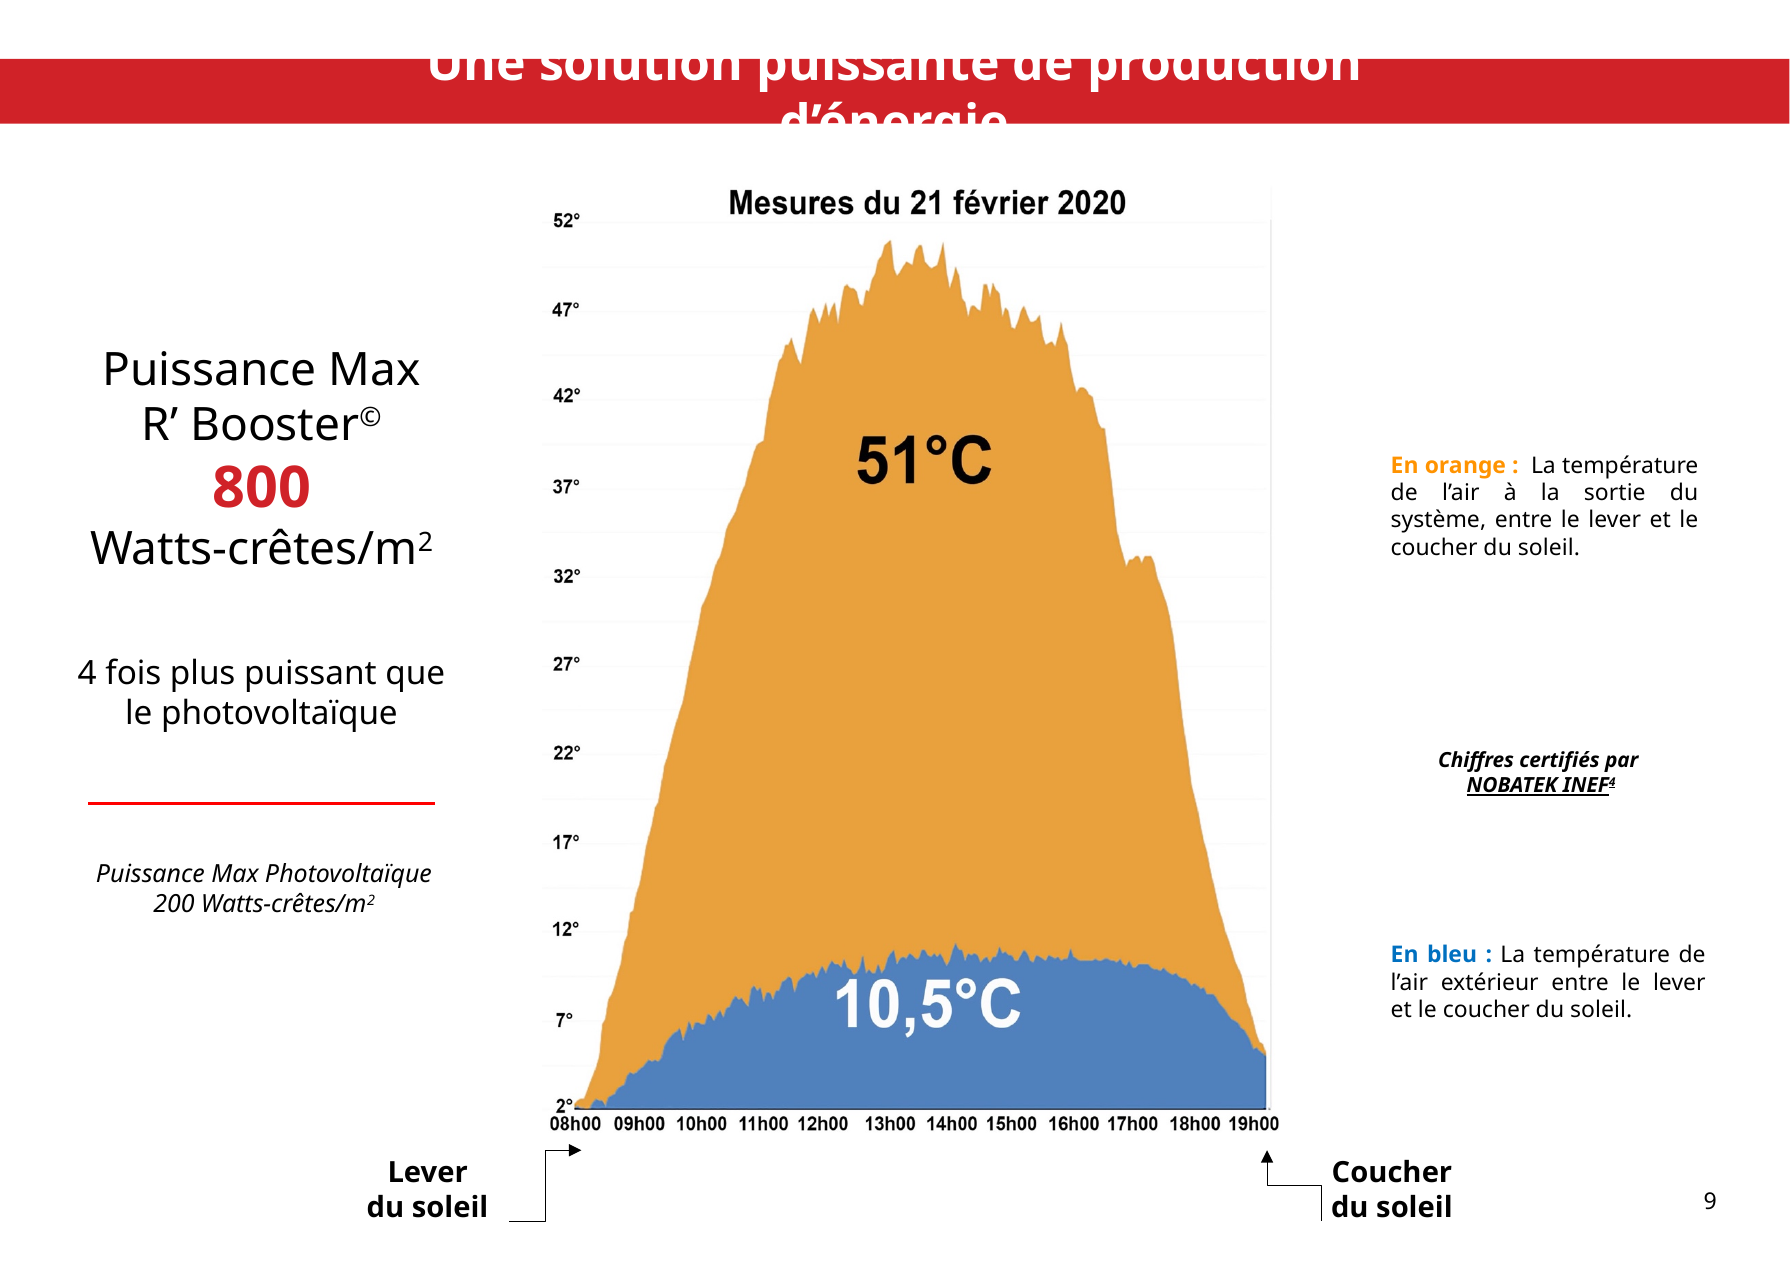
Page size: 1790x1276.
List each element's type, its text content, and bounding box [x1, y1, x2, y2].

text_box Puissance Max Photovoltaïque 200 Watts-crêtes/m2 [9, 854, 519, 921]
text_box Une solution puissante de production d’énergie [339, 23, 1450, 158]
picture [542, 178, 1279, 1133]
text_box Coucher du soleil [1321, 1150, 1463, 1227]
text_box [1258, 1158, 1330, 1213]
slide_number 9 [1697, 1180, 1723, 1222]
text_box [1450, 58, 1790, 124]
text_box En bleu : La température de l’air extérieur entre le lever et le coucher du soleil. [1387, 937, 1709, 1025]
text_box En orange : La température de l’air à la sortie du système, entre le lever et le coucher du soleil. [1387, 447, 1702, 563]
text_box Lever du soleil [360, 1150, 496, 1227]
text_box Chiffres certifiés par NOBATEK INEF4 [1418, 739, 1664, 807]
text_box Puissance Max R’ Booster© 800 Watts-crêtes/m2 [28, 336, 496, 577]
text_box 4 fois plus puissant que le photovoltaïque [65, 643, 459, 738]
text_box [509, 1150, 582, 1222]
text_box [0, 58, 339, 124]
